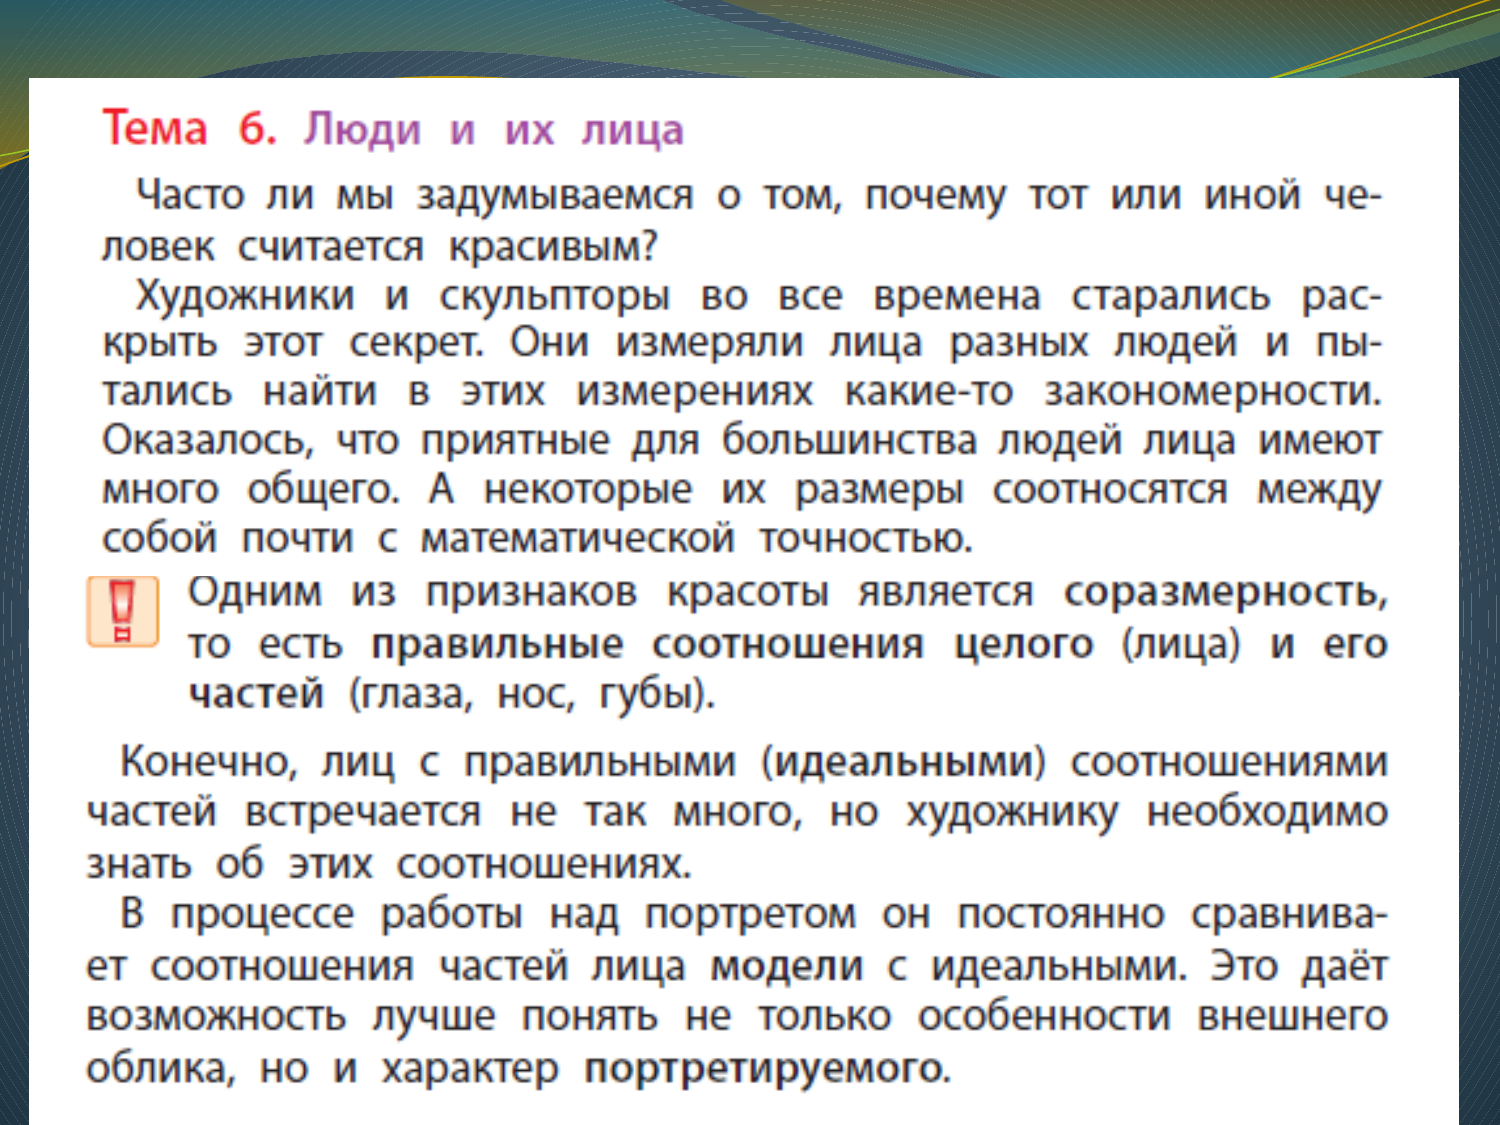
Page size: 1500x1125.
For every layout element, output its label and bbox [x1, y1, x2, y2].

picture [29, 580, 1460, 1125]
picture [29, 77, 1460, 576]
